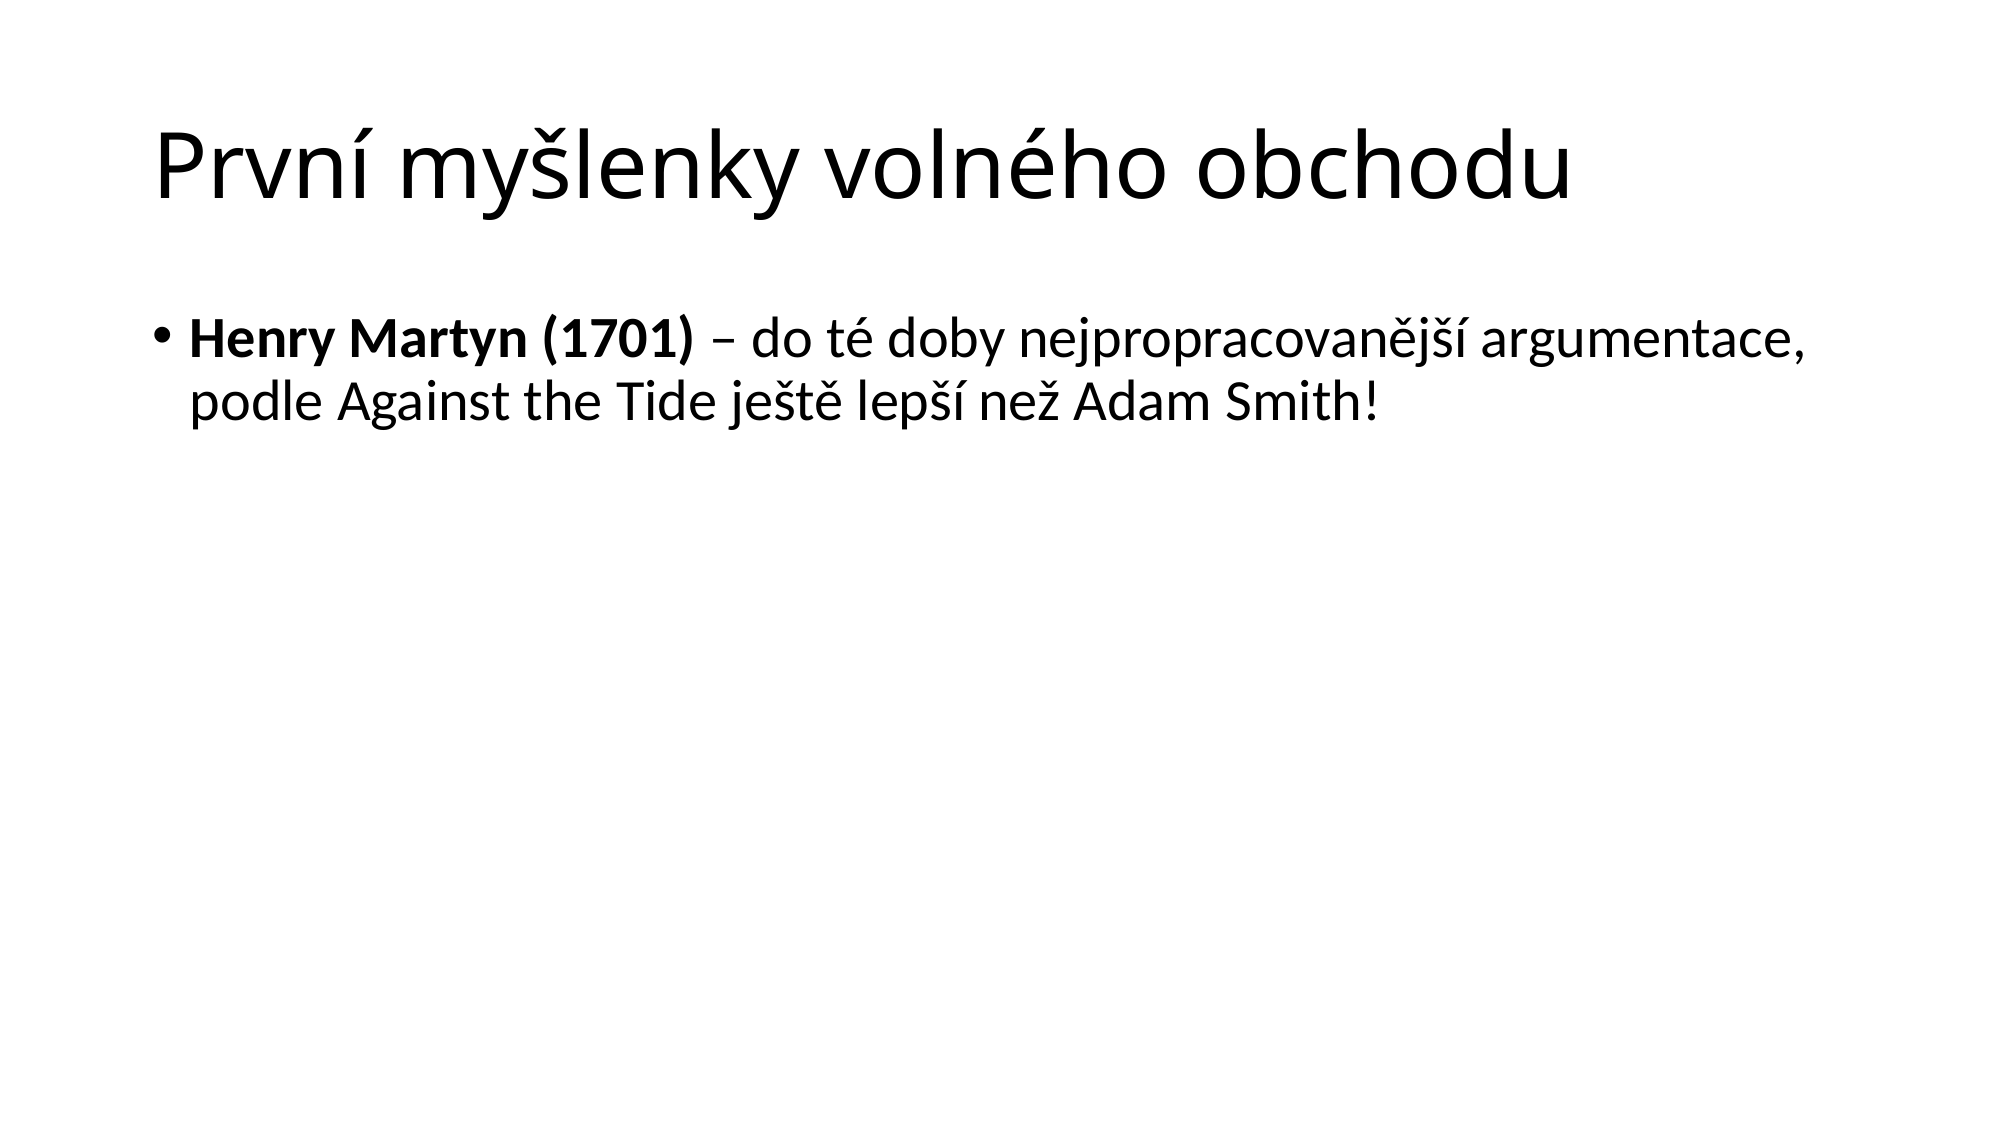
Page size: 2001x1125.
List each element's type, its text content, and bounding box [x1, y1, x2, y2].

list Henry Martyn (1701) – do té doby nejpropracovanější argumentace, podle Against the Tide ještě lepší než Adam Smith! [137, 299, 1863, 1014]
title První myšlenky volného obchodu [137, 59, 1863, 278]
